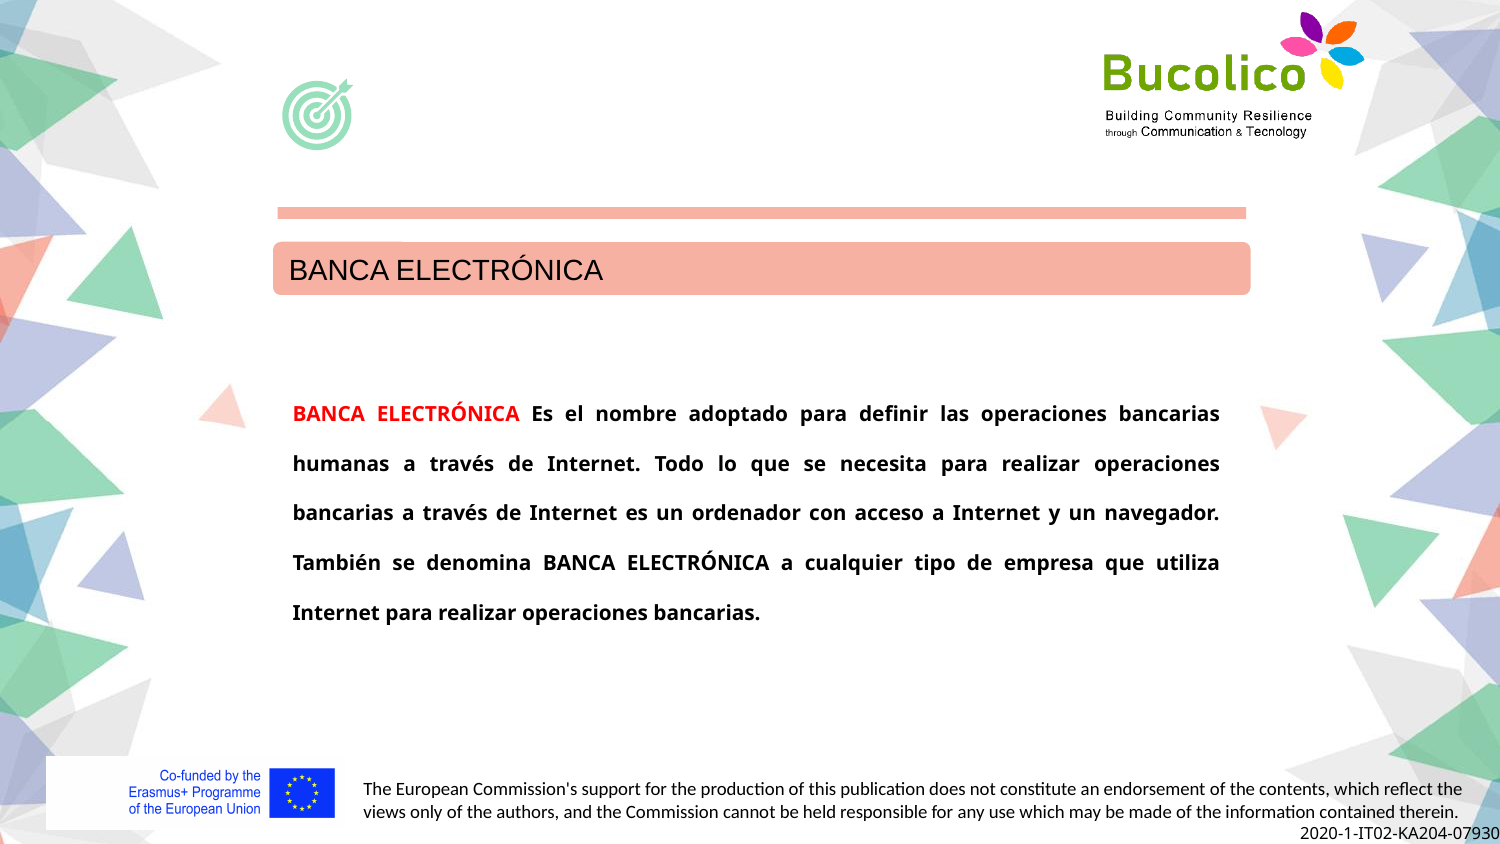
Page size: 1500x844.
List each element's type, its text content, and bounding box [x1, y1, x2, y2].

picture [0, 0, 1500, 844]
text_box [282, 78, 354, 151]
text_box [277, 207, 1247, 219]
text_box The European Commission's support for the production of this publication does not constitute an endorsement of the contents, which reflect the views only of the authors, and the Commission cannot be held responsible for any use which may be made of the information contained therein. [348, 769, 1486, 830]
text_box BANCA ELECTRÓNICA [270, 239, 1253, 298]
text_box BANCA ELECTRÓNICA Es el nombre adoptado para definir las operaciones bancarias humanas a través de Internet. Todo lo que se necesita para realizar operaciones bancarias a través de Internet es un ordenador con acceso a Internet y un navegador. También se denomina BANCA ELECTRÓNICA a cualquier tipo de empresa que utiliza Internet para realizar operaciones bancarias. [277, 367, 1236, 633]
